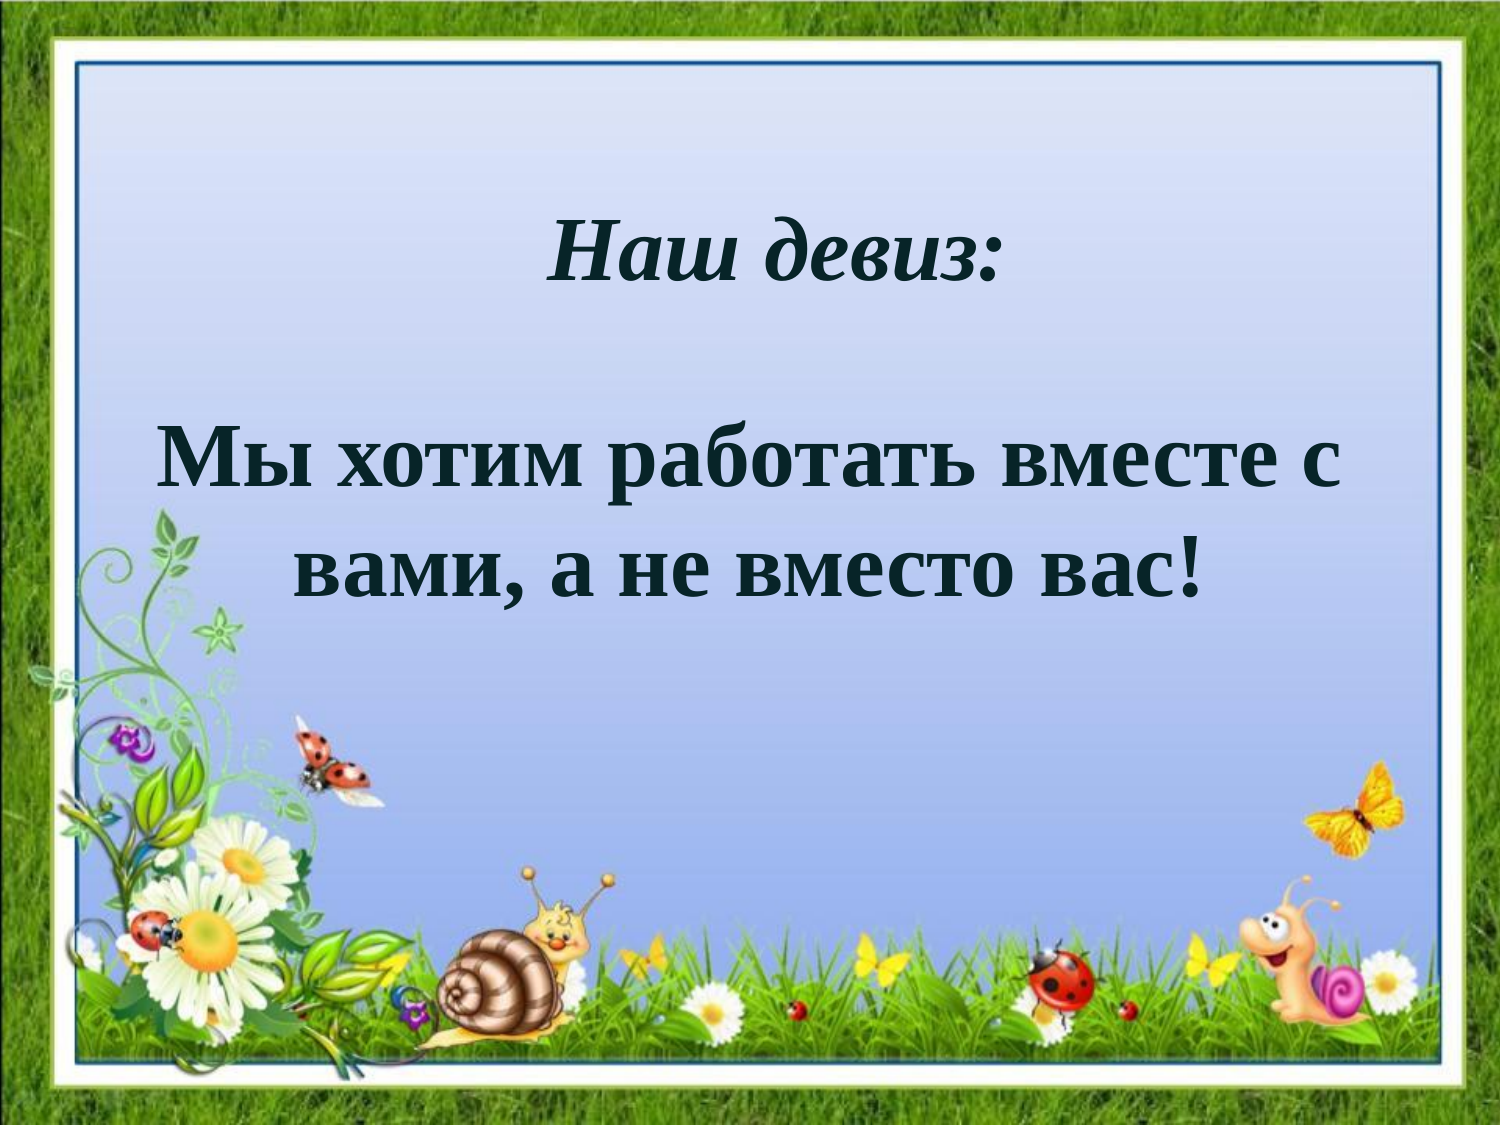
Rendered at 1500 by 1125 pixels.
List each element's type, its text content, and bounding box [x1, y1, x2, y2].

picture [0, 0, 1500, 1125]
title Наш девиз: [75, 115, 1425, 303]
list Мы хотим работать вместе с вами, а не вместо вас! [75, 387, 1425, 875]
